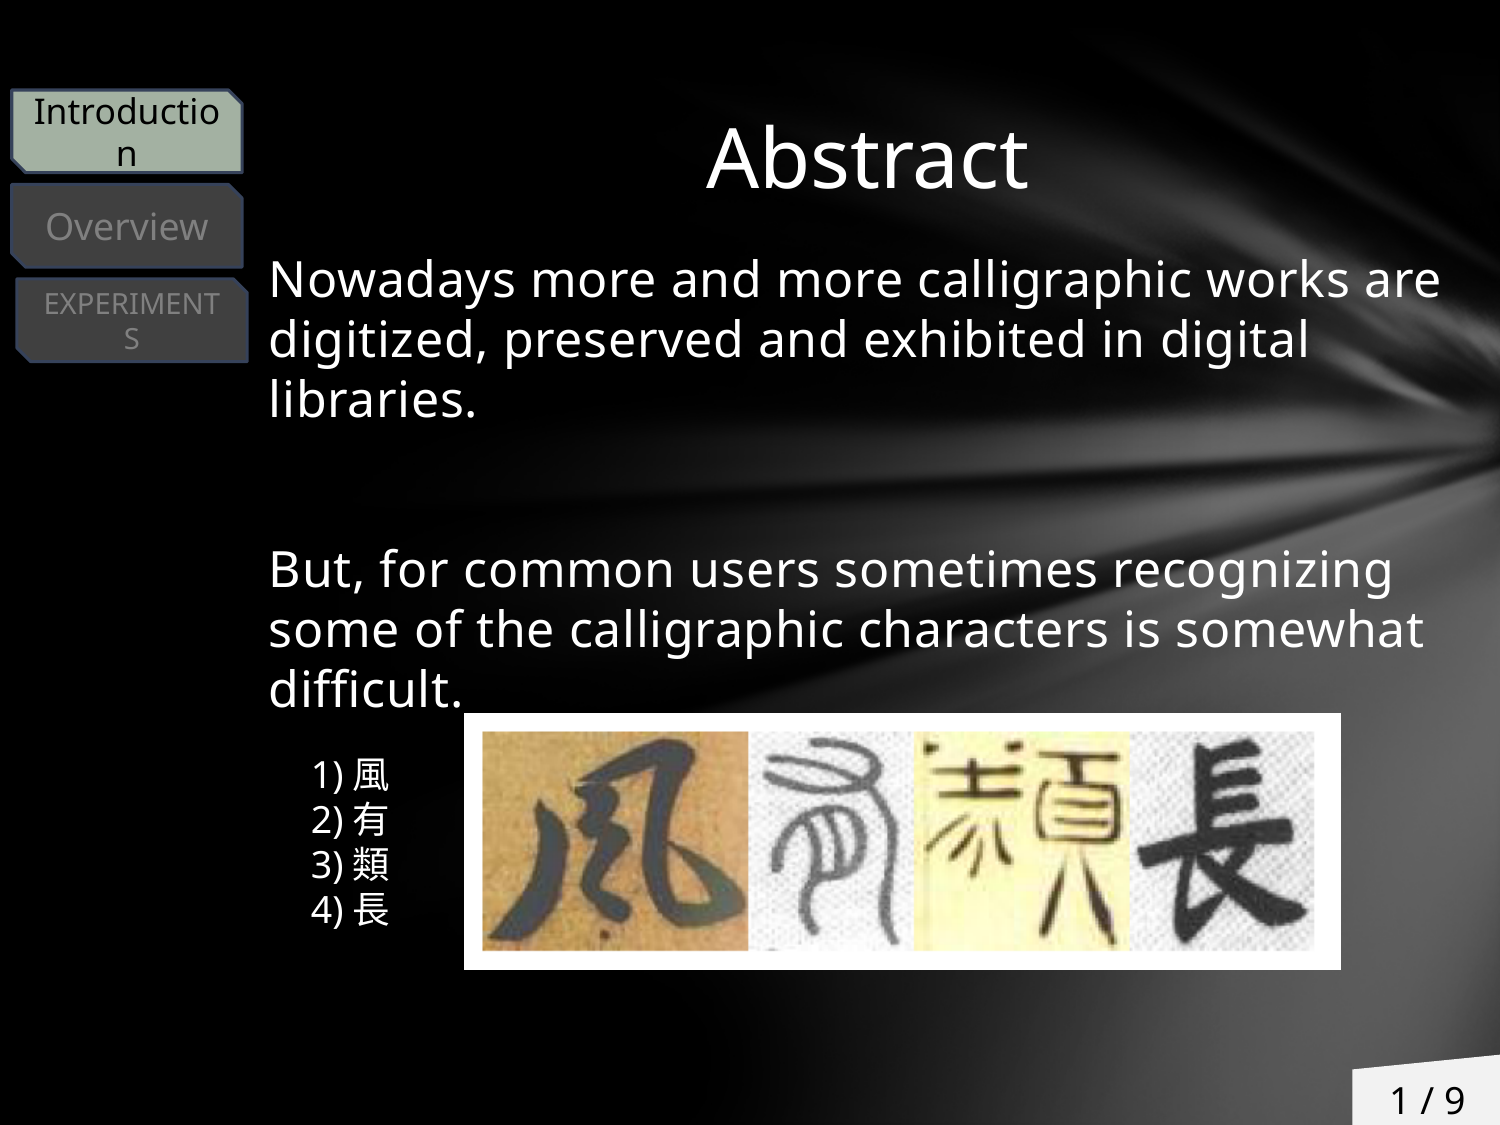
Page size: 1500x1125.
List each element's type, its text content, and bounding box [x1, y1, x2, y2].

text_box Overview [10, 182, 244, 269]
text_box EXPERIMENTS [15, 277, 249, 364]
title Abstract [253, 37, 1483, 213]
picture [464, 713, 1341, 970]
text_box 1)風 2)有 3)類 4)長 [296, 743, 405, 938]
text_box 1 / 9 [1350, 1053, 1500, 1125]
list Nowadays more and more calligraphic works are digitized, preserved and exhibited in digital libraries. But, for common users sometimes recognizing some of the calligraphic characters is somewhat difficult. [253, 239, 1483, 1015]
text_box Introduction [10, 88, 244, 175]
